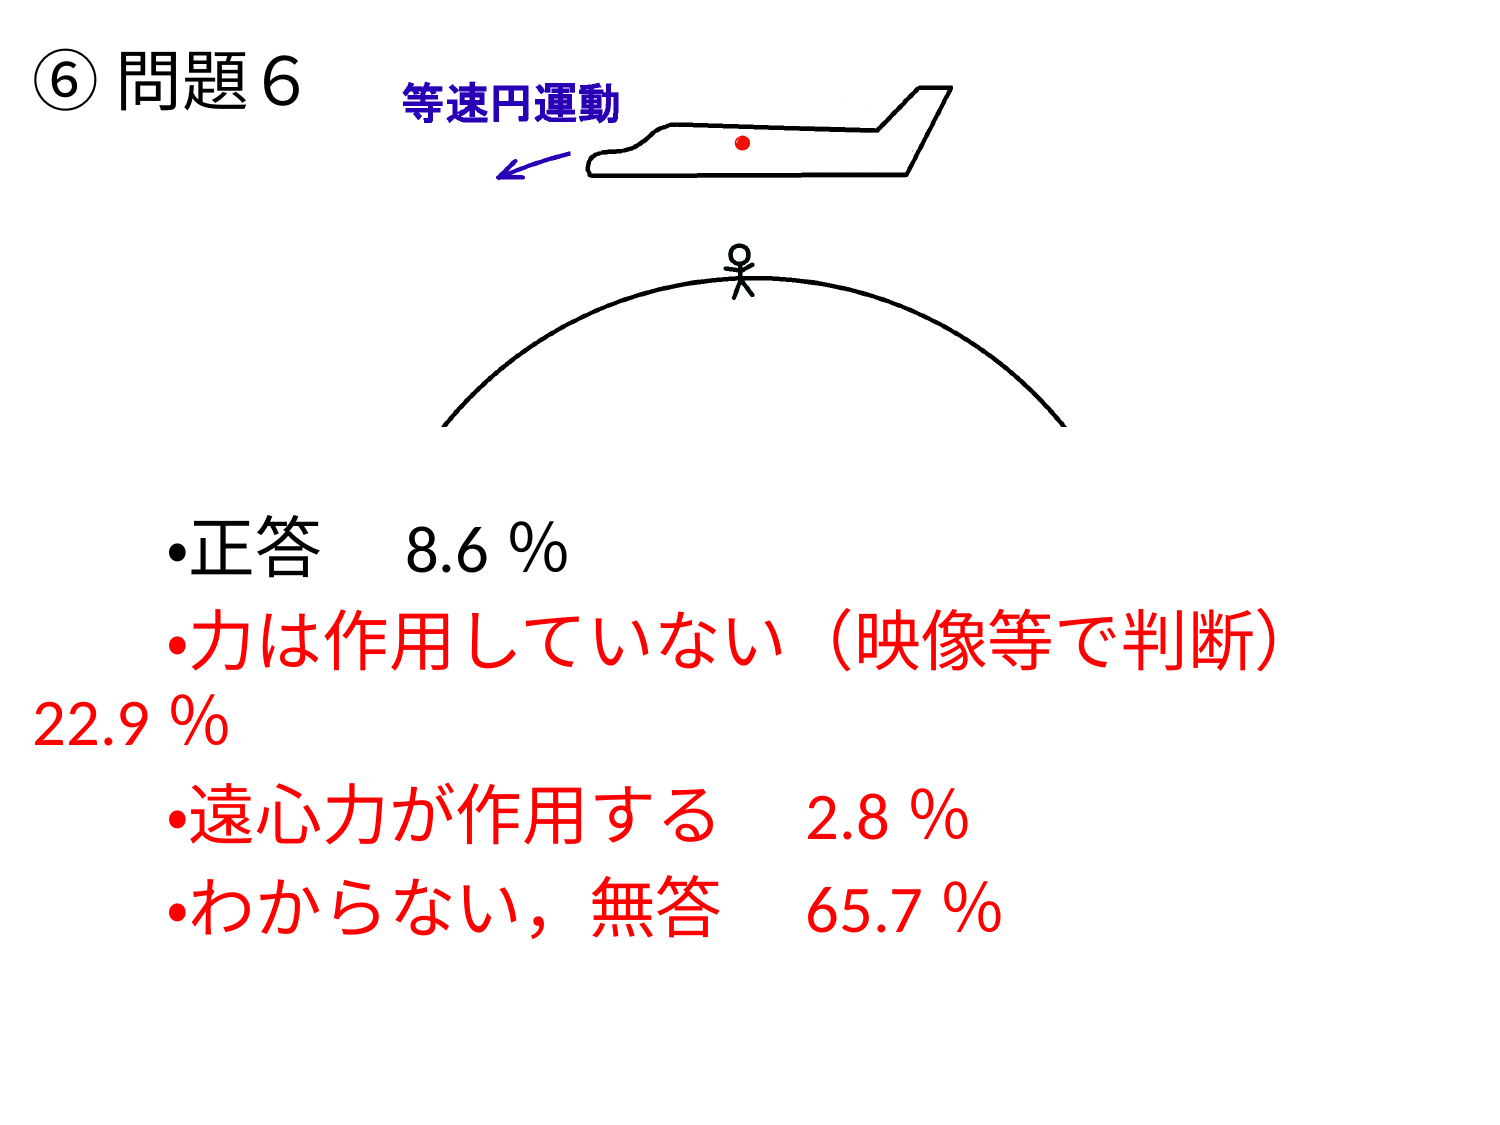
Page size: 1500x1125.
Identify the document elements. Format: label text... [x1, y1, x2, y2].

picture [336, 30, 1188, 427]
list ⑥問題６ ・正答 8.6％ ・力は作用していない（映像等で判断） 22.9％ ・遠心力が作用する 2.8％ ・わからない，無答 65.7％ [17, 30, 1471, 1094]
